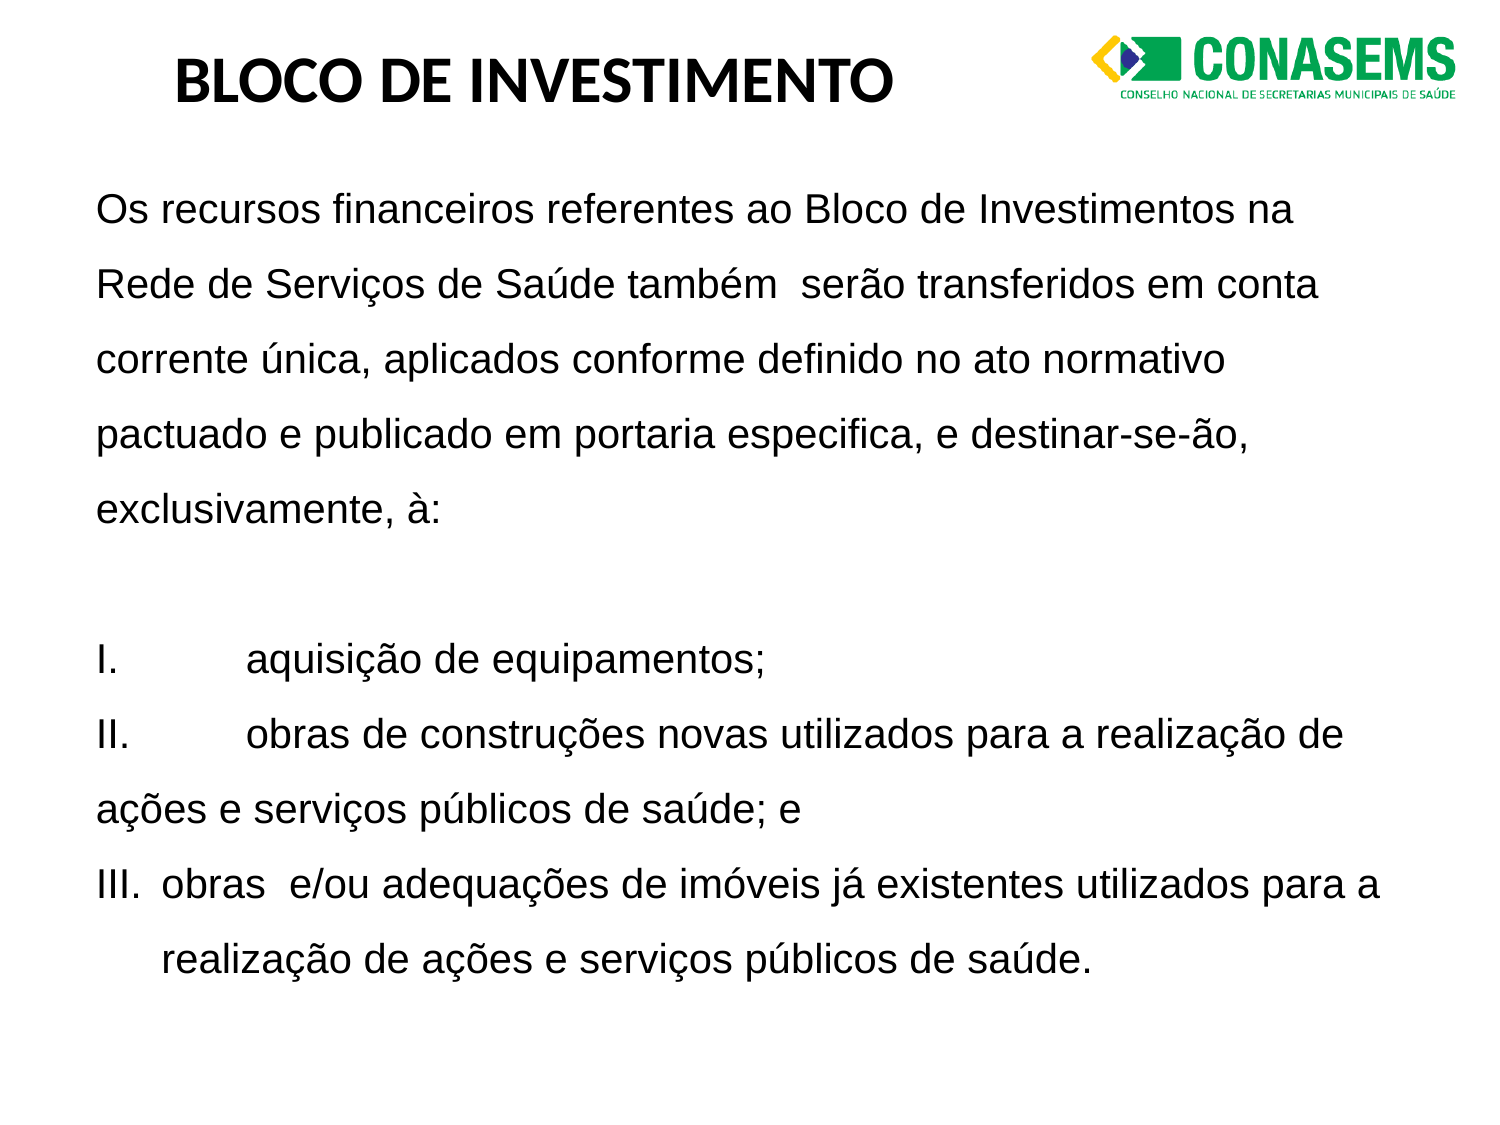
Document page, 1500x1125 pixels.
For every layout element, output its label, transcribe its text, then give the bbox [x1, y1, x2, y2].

title BLOCO DE INVESTIMENTO [159, 30, 1046, 122]
text_box Os recursos financeiros referentes ao Bloco de Investimentos na Rede de Serviços de Saúde também serão transferidos em conta corrente única, aplicados conforme definido no ato normativo pactuado e publicado em portaria especifica, e destinar-se-ão, exclusivamente, à: I. aquisição de equipamentos; II. obras de construções novas utilizados para a realização de ações e serviços públicos de saúde; e obras e/ou adequações de imóveis já existentes utilizados para a realização de ações e serviços públicos de saúde. [81, 148, 1404, 989]
picture [1086, 29, 1472, 106]
